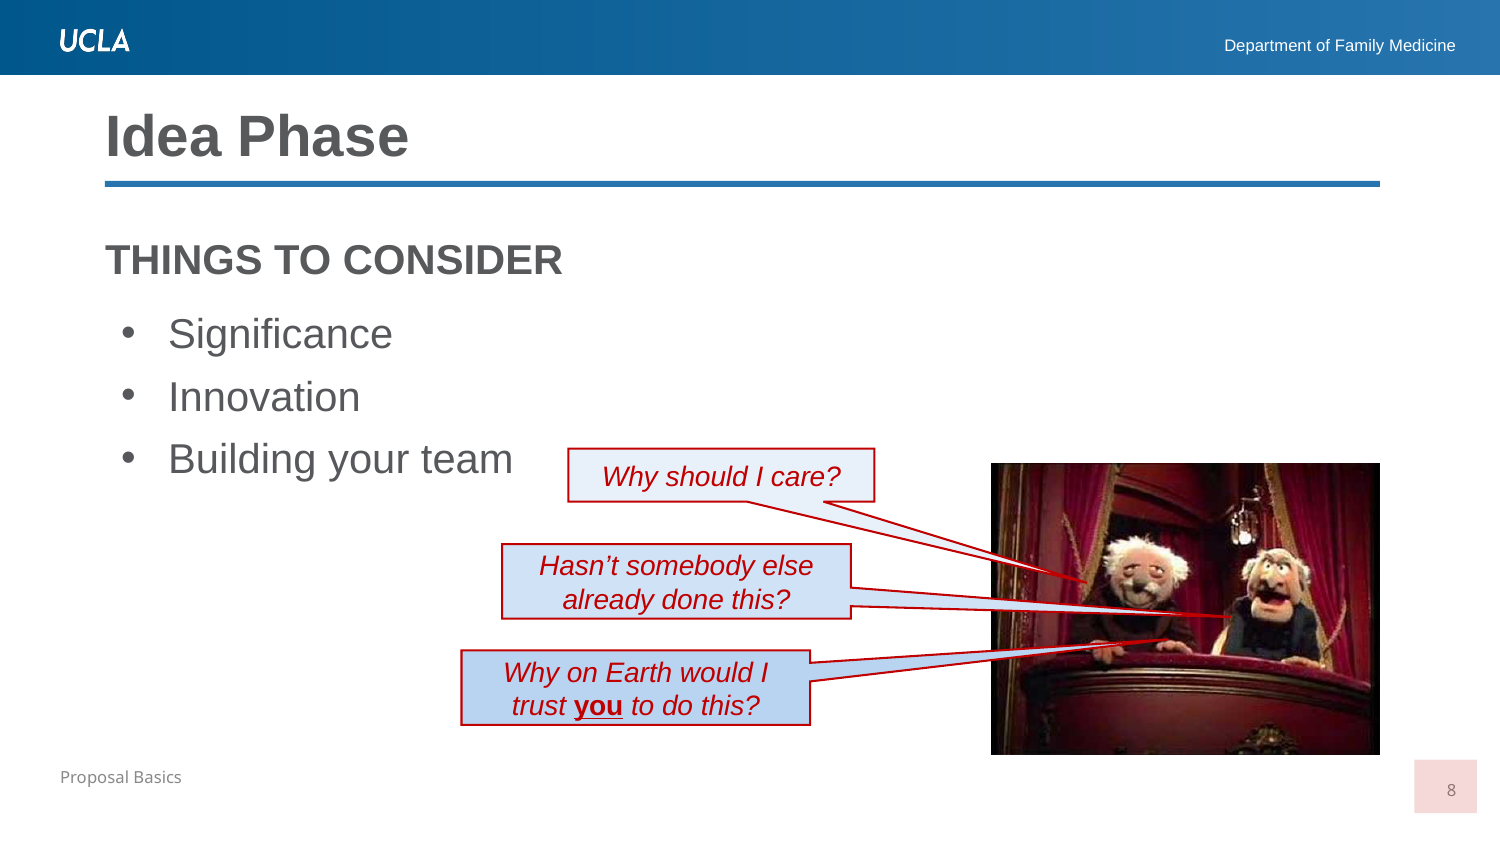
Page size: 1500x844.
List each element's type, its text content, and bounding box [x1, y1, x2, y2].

text_box Significance Innovation Building your team [106, 299, 1382, 490]
text_box Why should I care? [567, 447, 990, 561]
text_box Why on Earth would I trust you to do this? [460, 649, 990, 726]
text_box [1414, 759, 1477, 814]
title Idea Phase [105, 105, 1380, 170]
list Things to consider [105, 232, 1230, 284]
slide_number 8 [1381, 780, 1457, 840]
picture [60, 28, 130, 52]
picture [990, 463, 1380, 755]
text_box Hasn’t somebody else already done this? [501, 543, 990, 620]
